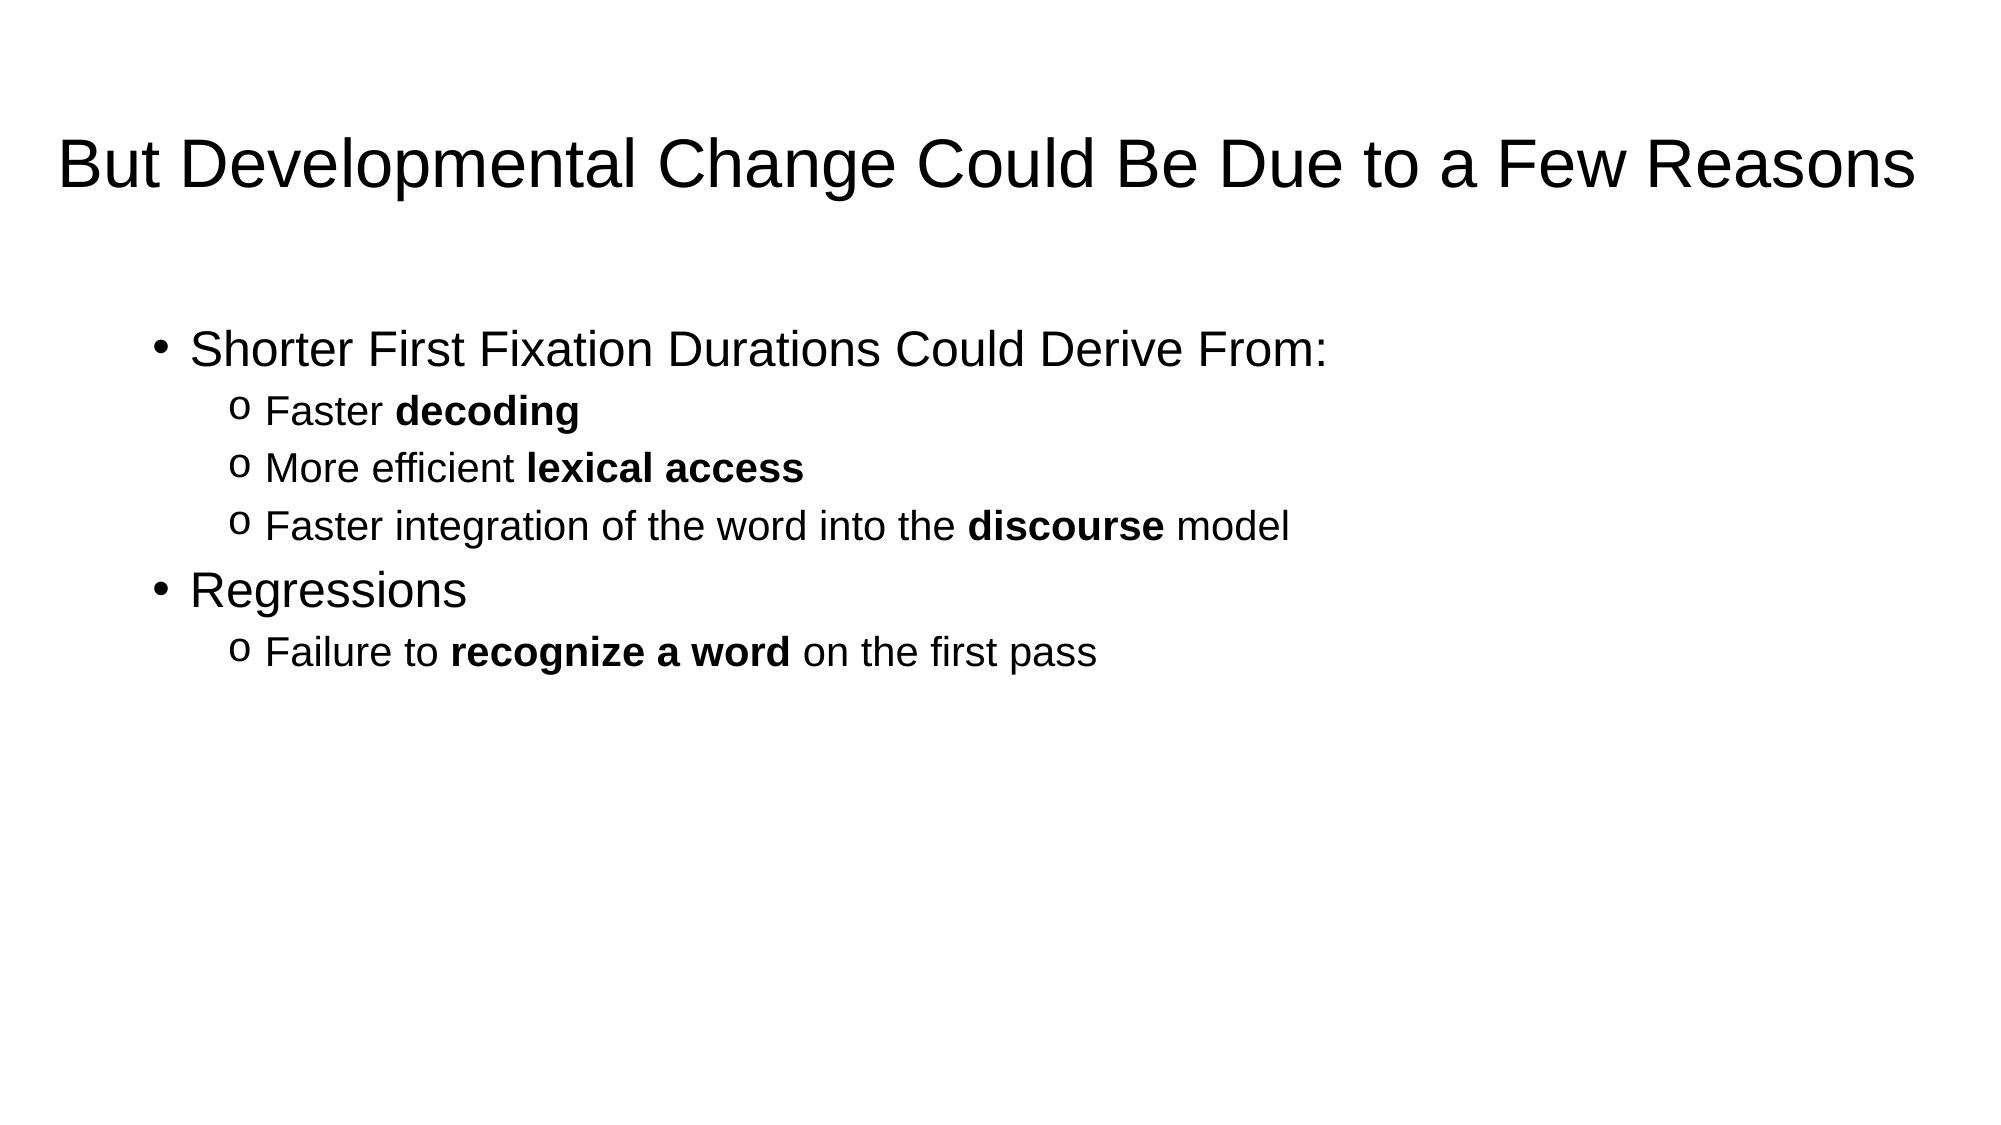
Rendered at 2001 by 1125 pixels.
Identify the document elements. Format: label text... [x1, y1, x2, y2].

list Shorter First Fixation Durations Could Derive From: Faster decoding More efficient lexical access Faster integration of the word into the discourse model Regressions Failure to recognize a word on the first pass [137, 299, 1964, 1014]
title But Developmental Change Could Be Due to a Few Reasons [42, 52, 1942, 278]
